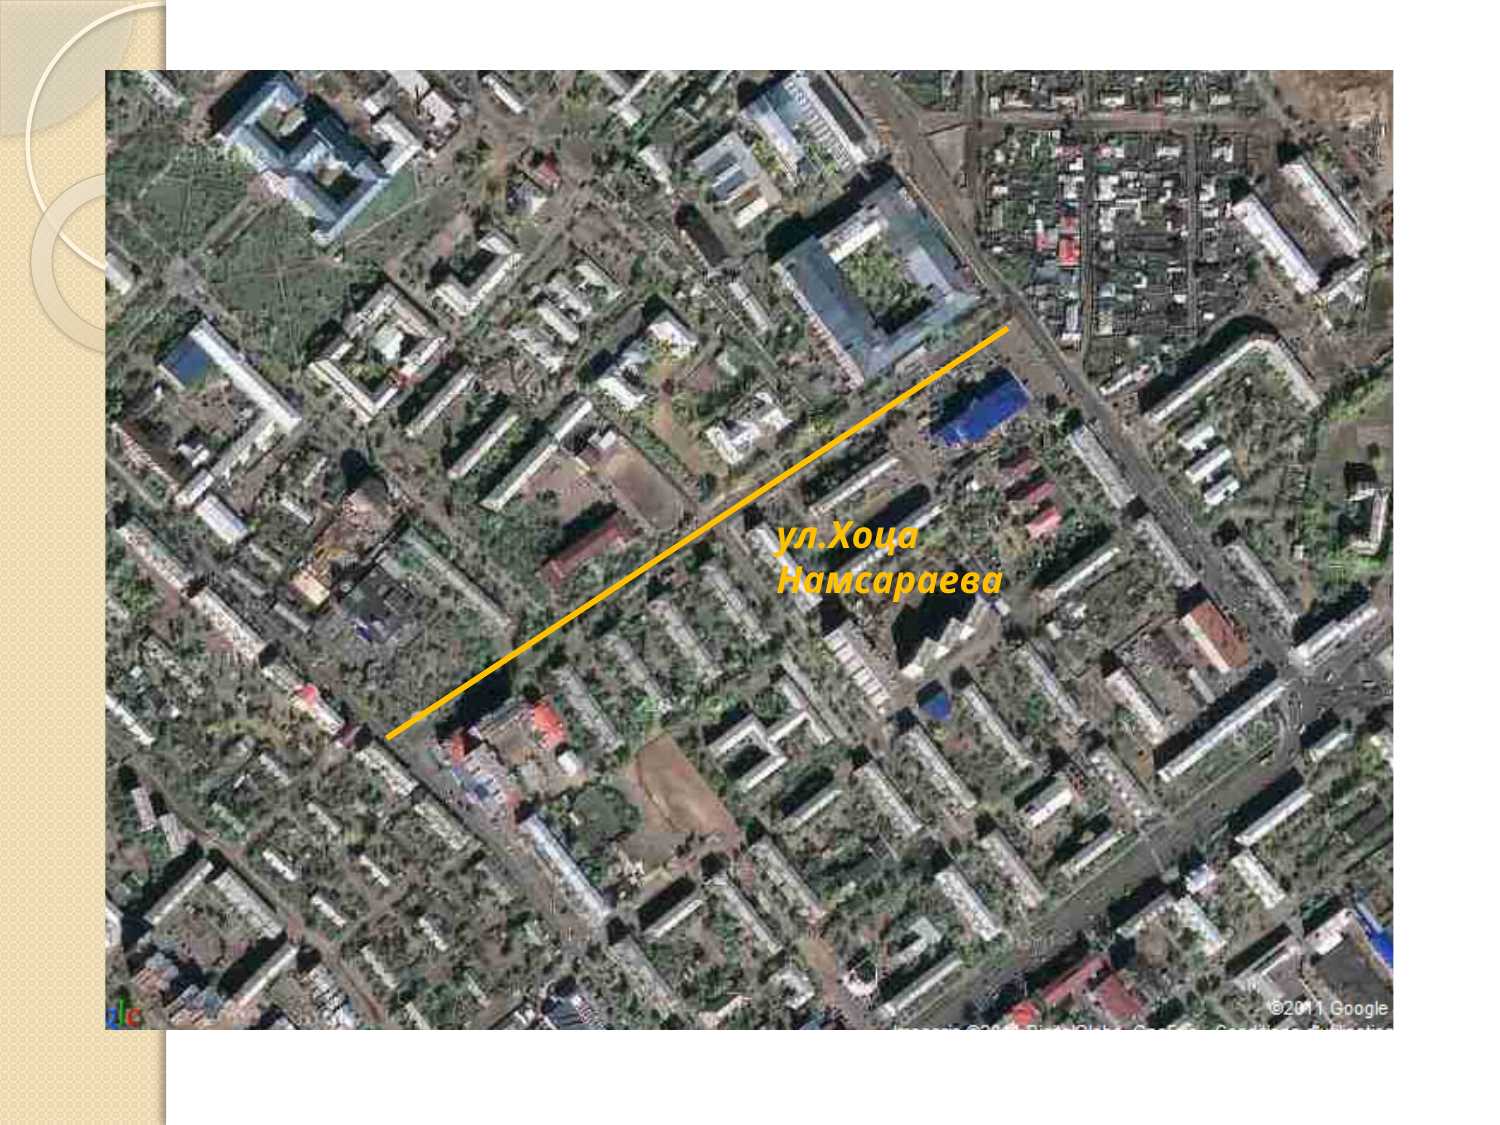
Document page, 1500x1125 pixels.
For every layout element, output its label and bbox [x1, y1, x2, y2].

text_box [386, 327, 1008, 739]
list [105, 70, 1394, 1030]
